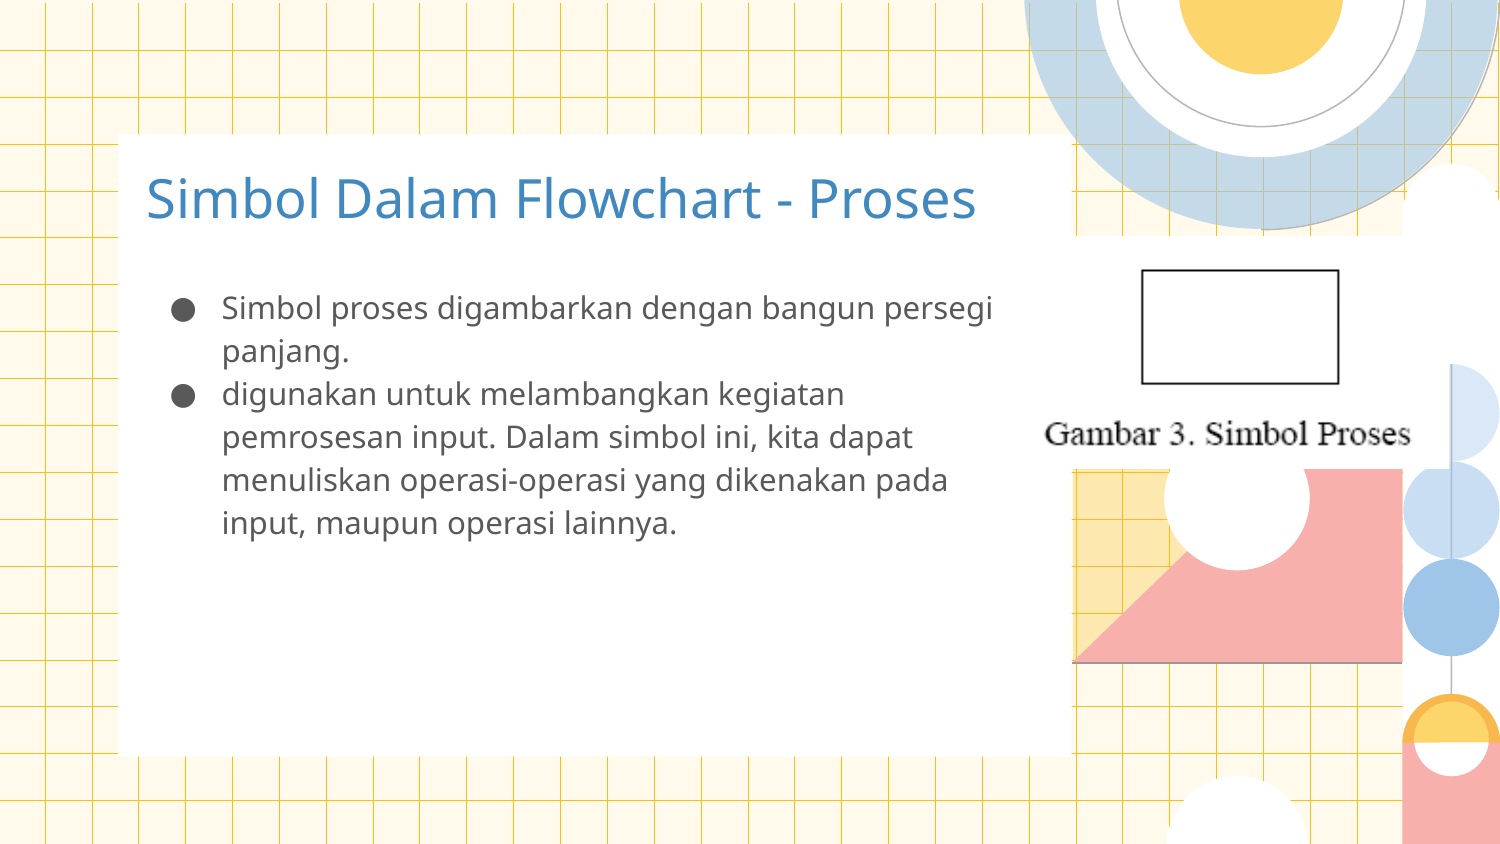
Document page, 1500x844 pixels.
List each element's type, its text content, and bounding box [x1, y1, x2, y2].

list Simbol proses digambarkan dengan bangun persegi panjang. digunakan untuk melambangkan kegiatan pemrosesan input. Dalam simbol ini, kita dapat menuliskan operasi-operasi yang dikenakan pada input, maupun operasi lainnya. [131, 267, 1051, 844]
title Simbol Dalam Flowchart - Proses [131, 157, 1397, 237]
picture [999, 236, 1450, 469]
